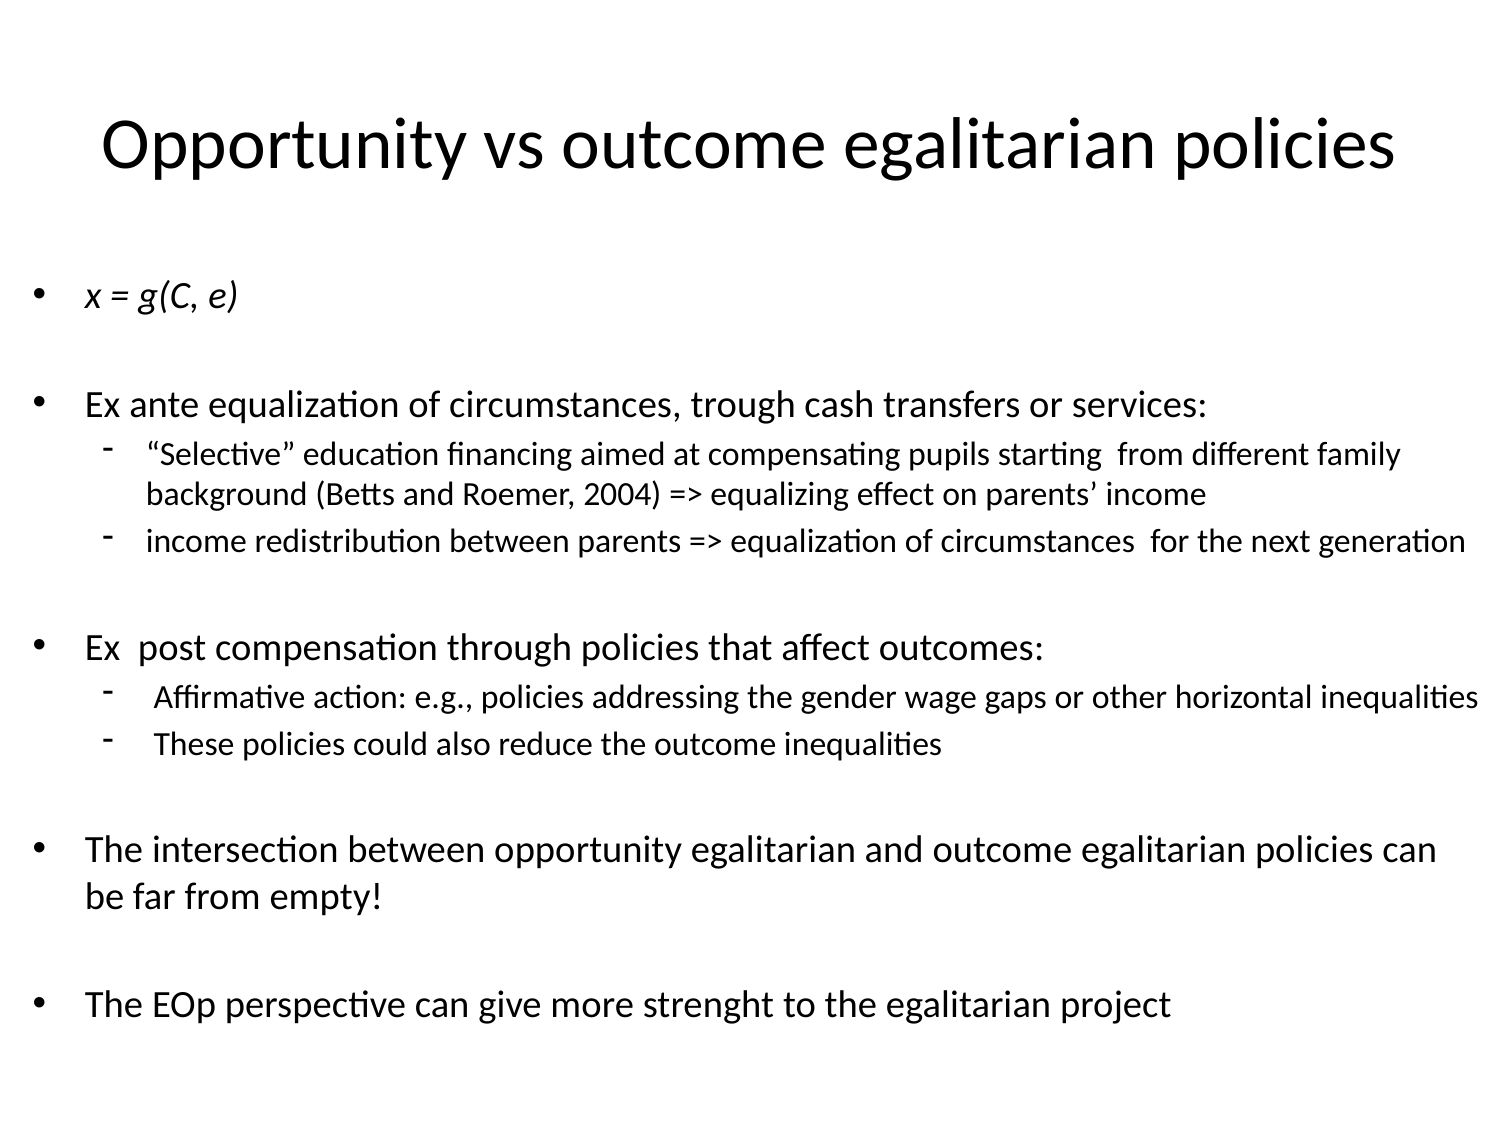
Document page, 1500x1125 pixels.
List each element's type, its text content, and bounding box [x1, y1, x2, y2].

title Opportunity vs outcome egalitarian policies [75, 45, 1425, 233]
list x = g(C, e) Ex ante equalization of circumstances, trough cash transfers or services: “Selective” education financing aimed at compensating pupils starting from different family background (Betts and Roemer, 2004) => equalizing effect on parents’ income income redistribution between parents => equalization of circumstances for the next generation Ex post compensation through policies that affect outcomes: Affirmative action: e.g., policies addressing the gender wage gaps or other horizontal inequalities These policies could also reduce the outcome inequalities The intersection between opportunity egalitarian and outcome egalitarian policies can be far from empty! The EOp perspective can give more strenght to the egalitarian project [17, 262, 1500, 1125]
